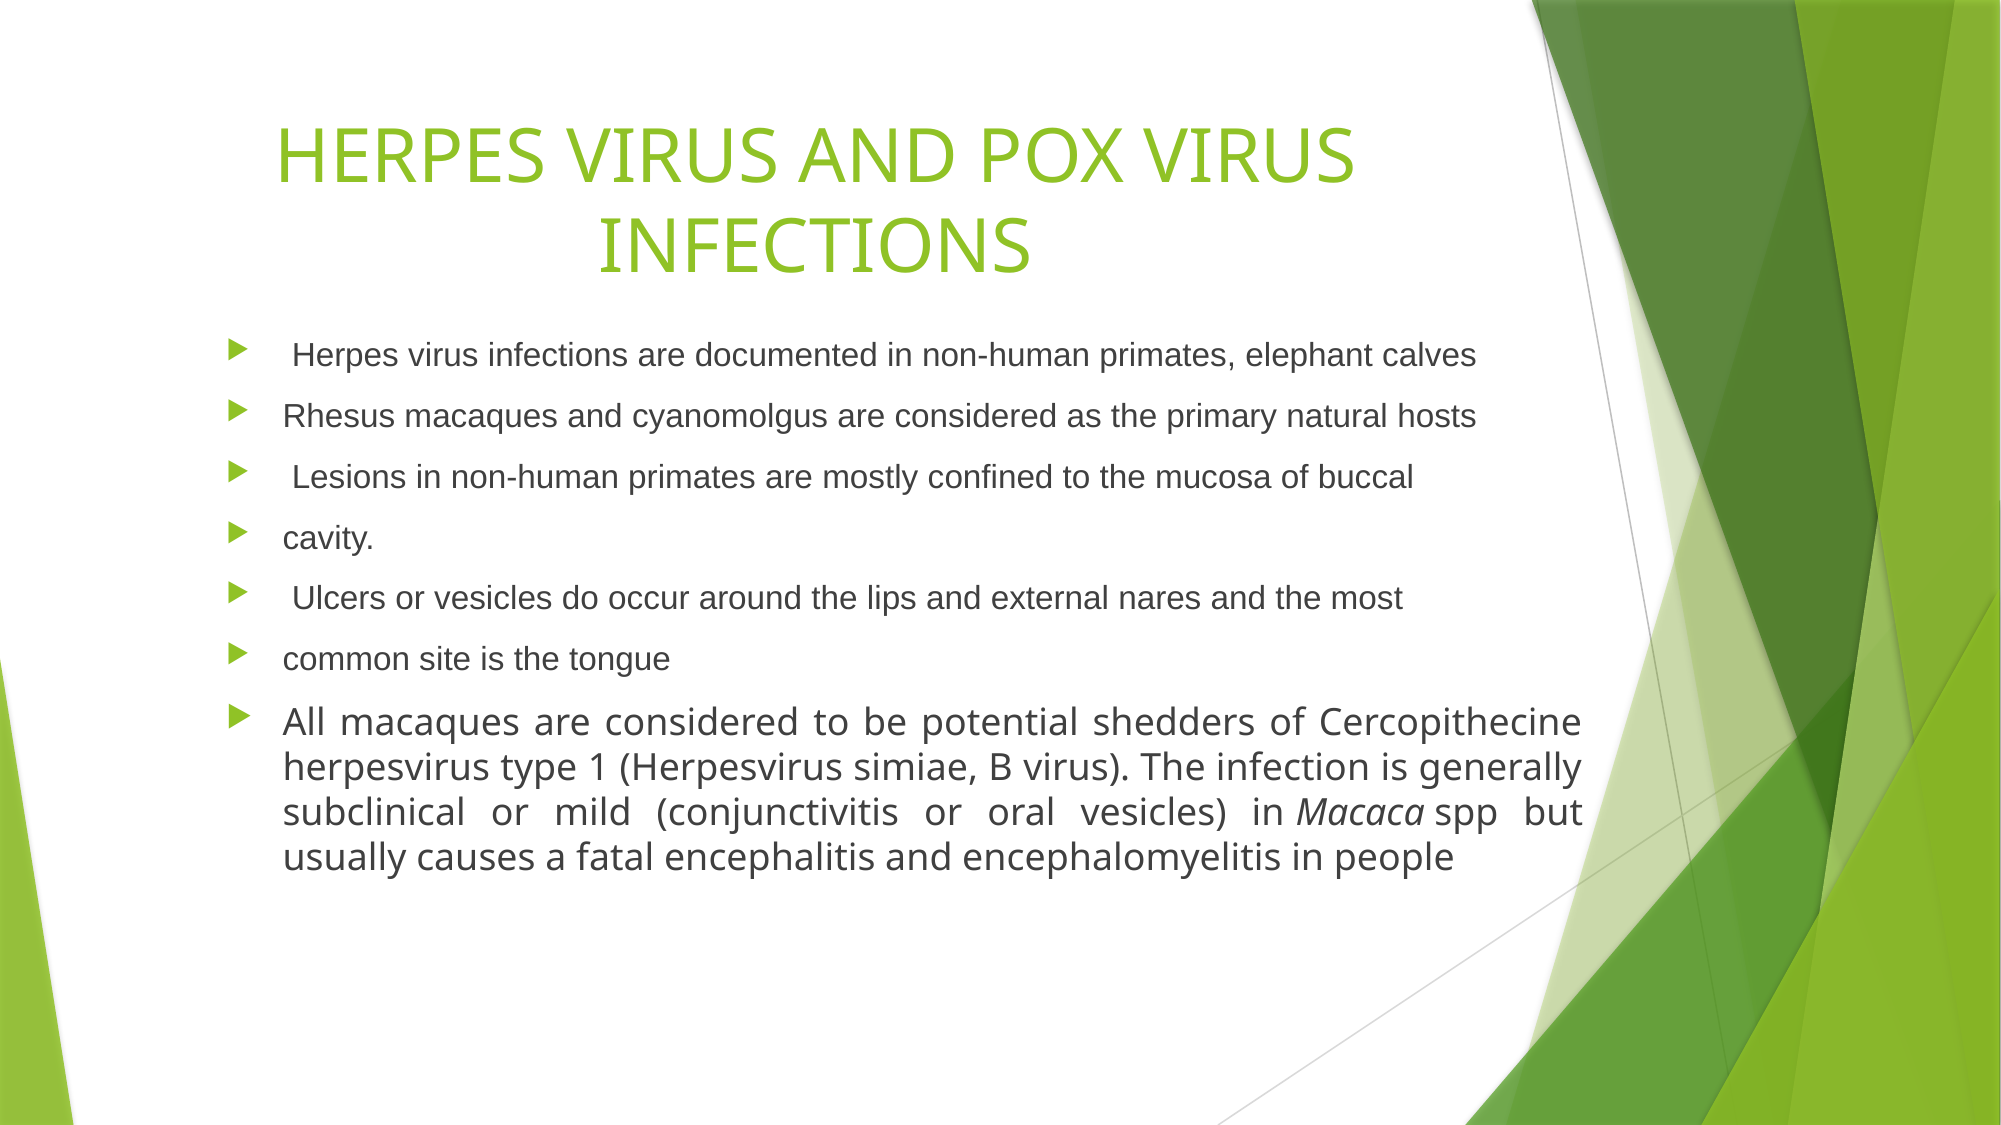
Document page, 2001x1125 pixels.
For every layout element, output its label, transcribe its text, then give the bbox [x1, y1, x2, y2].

text_box [147, 124, 1723, 886]
text_box HERPES VIRUS AND POX VIRUS INFECTIONS [111, 99, 1522, 317]
text_box Herpes virus infections are documented in non-human primates, elephant calves Rhesus macaques and cyanomolgus are considered as the primary natural hosts Lesions in non-human primates are mostly confined to the mucosa of buccal cavity. Ulcers or vesicles do occur around the lips and external nares and the most common site is the tongue All macaques are considered to be potential shedders of Cercopithecine herpesvirus type 1 (Herpesvirus simiae, B virus). The infection is generally subclinical or mild (conjunctivitis or oral vesicles) in Macaca spp but usually causes a fatal encephalitis and encephalomyelitis in people [211, 326, 1599, 1027]
